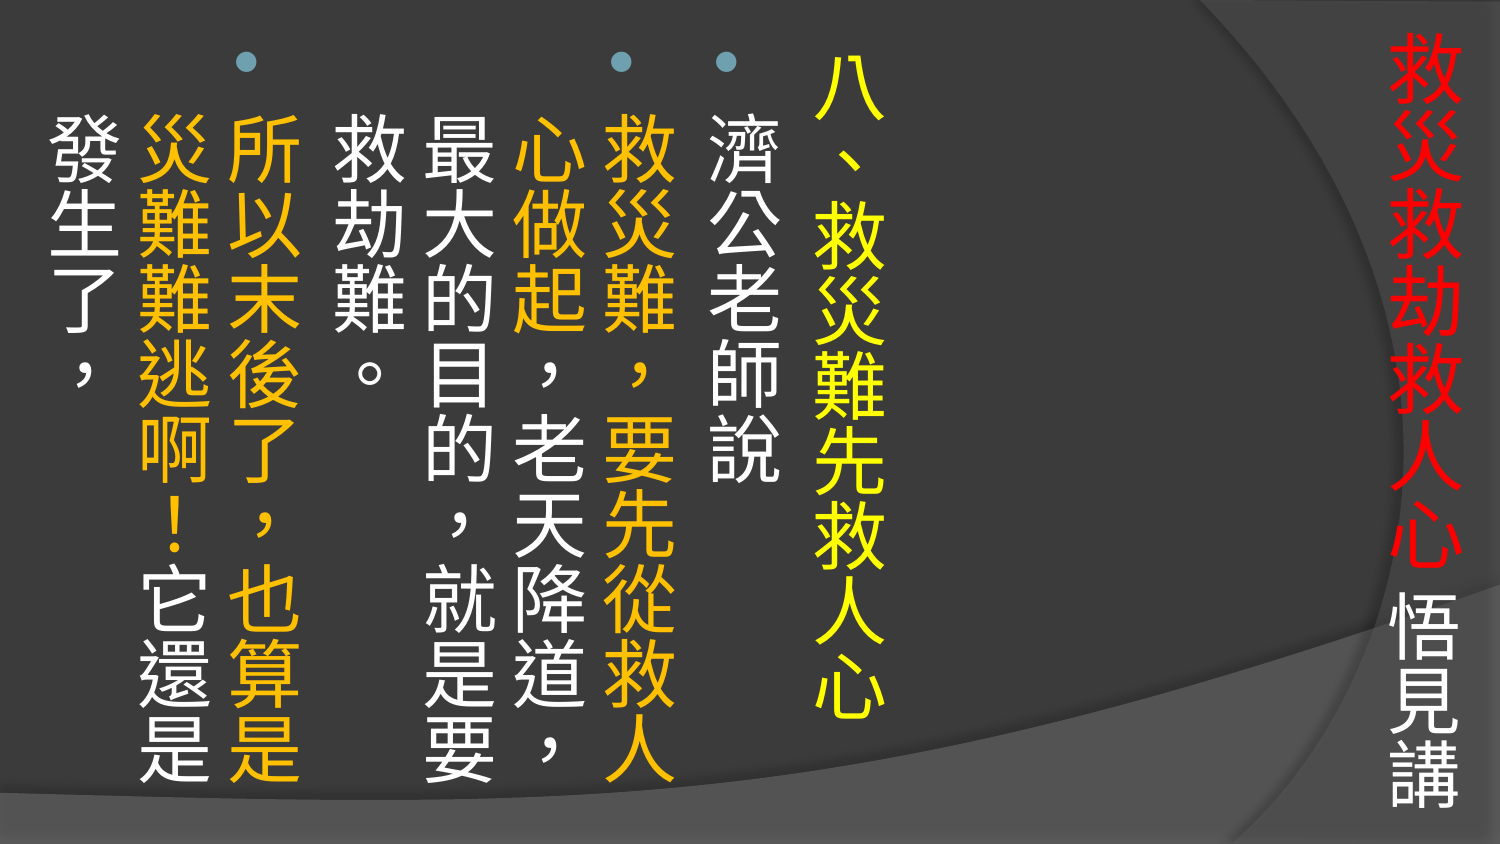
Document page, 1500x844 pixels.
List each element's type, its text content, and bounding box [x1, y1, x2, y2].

title 救災救劫救人心 悟見講 [1364, 21, 1483, 820]
list 八、救災難先救人心 濟公老師說 救災難，要先從救人心做起，老天降道，最大的目的，就是要救劫難。 所以末後了，也算是災難難逃啊！它還是發生了， [29, 27, 1365, 820]
